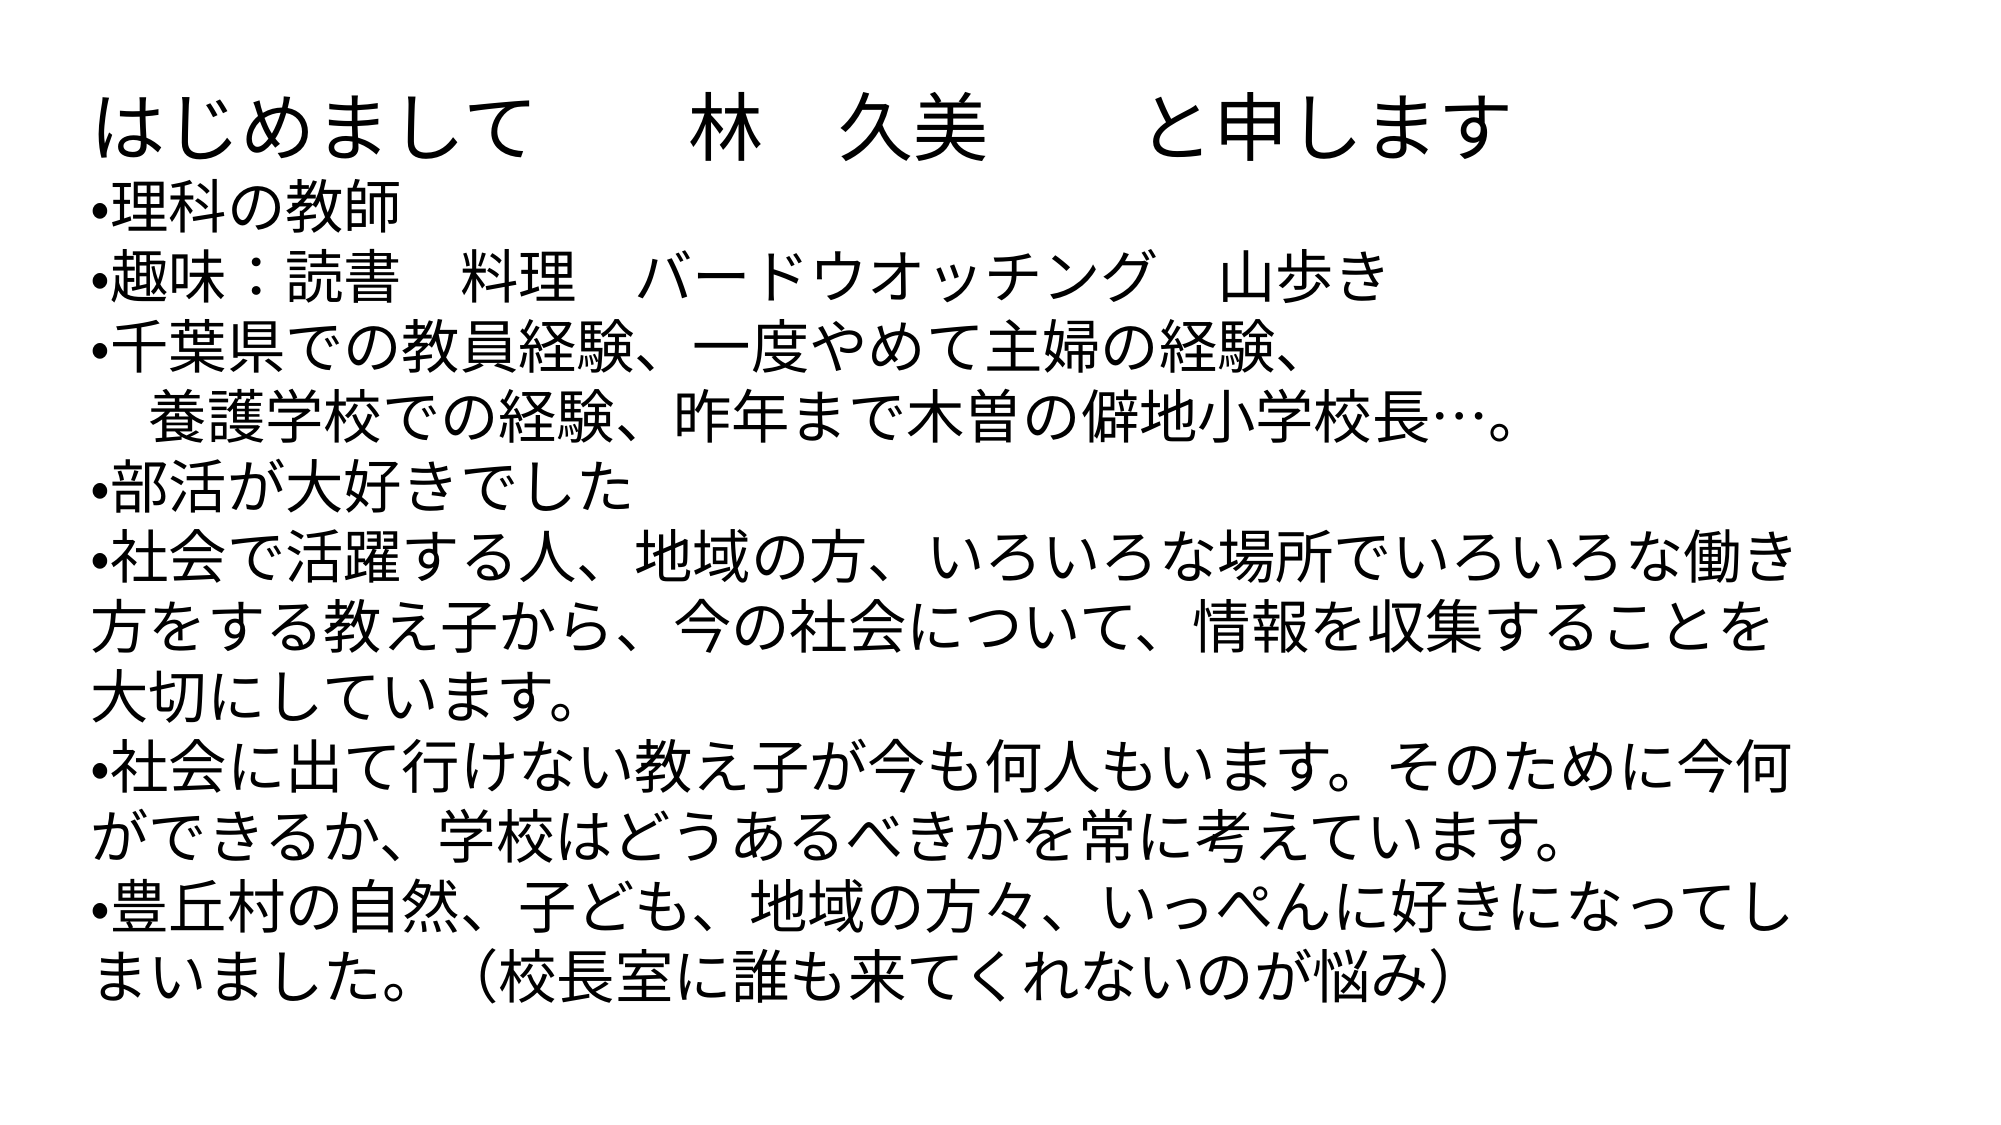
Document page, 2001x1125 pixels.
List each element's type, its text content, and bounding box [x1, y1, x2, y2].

text_box はじめまして 林 久美 と申します ・理科の教師 ・趣味：読書 料理 バードウオッチング 山歩き ・千葉県での教員経験、一度やめて主婦の経験、 養護学校での経験、昨年まで木曽の僻地小学校長…。 ・部活が大好きでした ・社会で活躍する人、地域の方、いろいろな場所でいろいろな働き方をする教え子から、今の社会について、情報を収集することを大切にしています。 ・社会に出て行けない教え子が今も何人もいます。そのために今何ができるか、学校はどうあるべきかを常に考えています。 ・豊丘村の自然、子ども、地域の方々、いっぺんに好きになってしまいました。（校長室に誰も来てくれないのが悩み） [76, 72, 1816, 1063]
